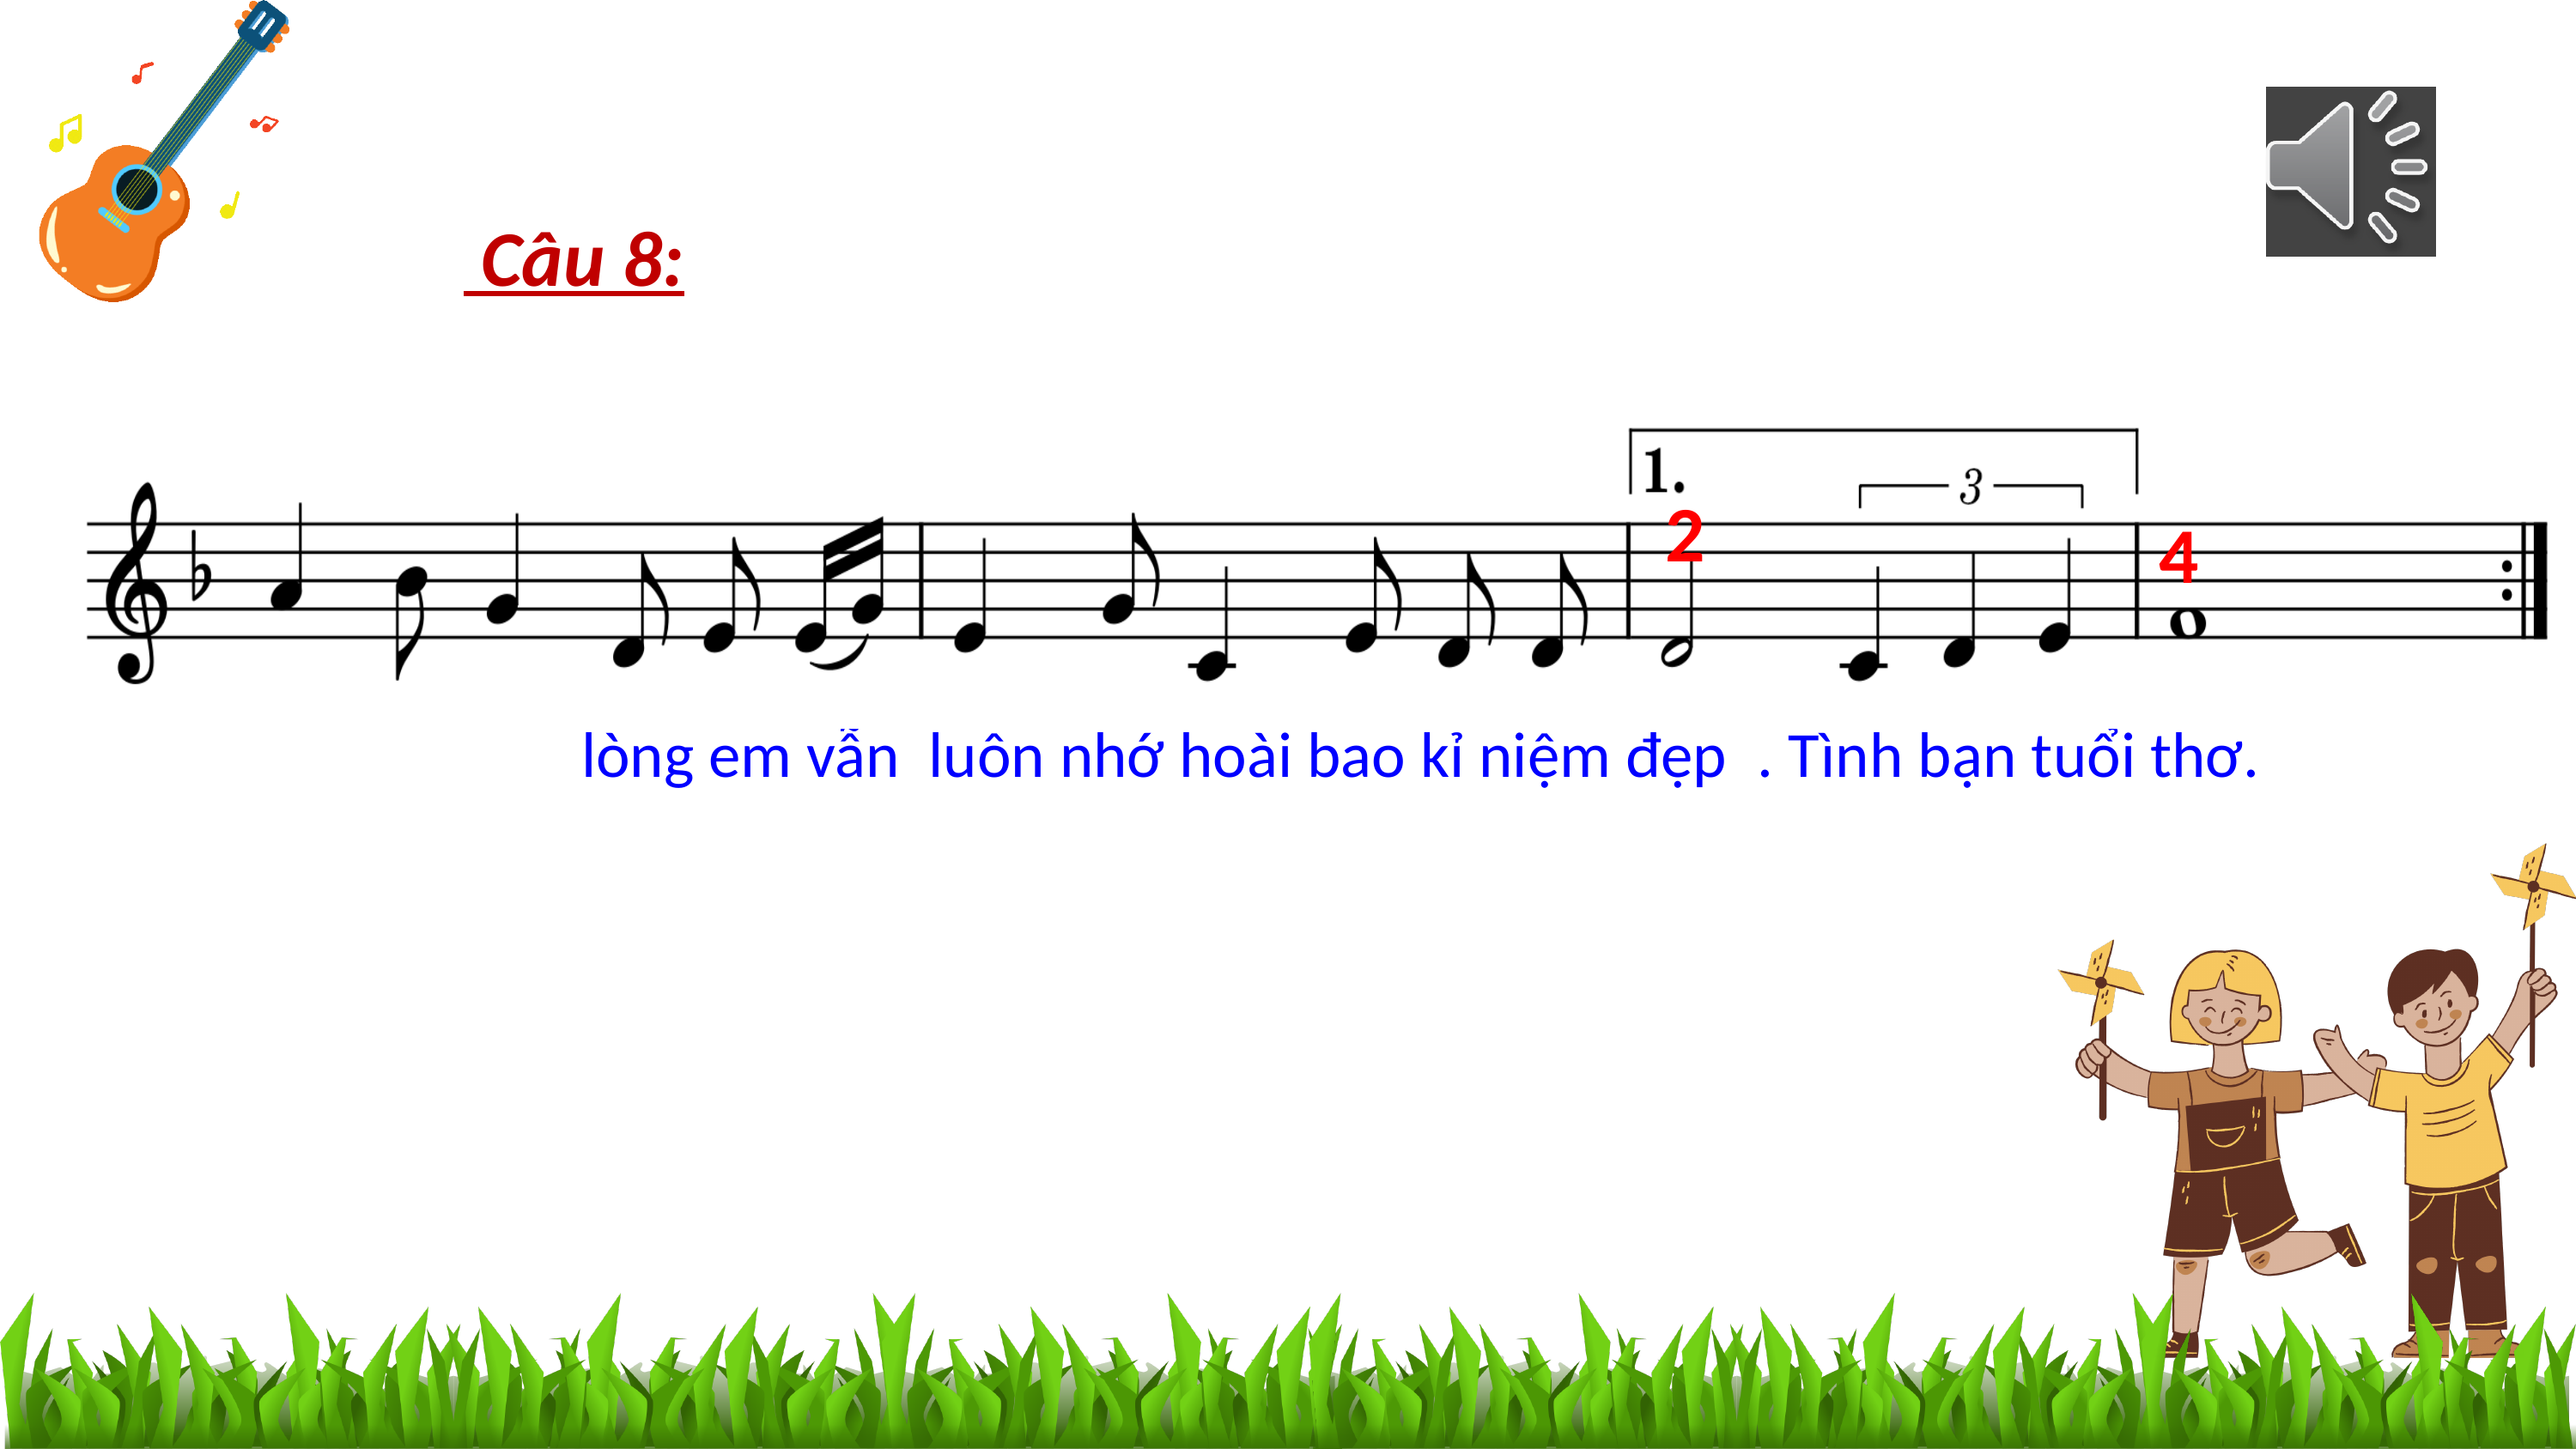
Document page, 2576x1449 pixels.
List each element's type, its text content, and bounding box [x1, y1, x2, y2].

picture [32, 373, 2576, 730]
picture [32, 0, 338, 306]
text_box Câu 8: [450, 201, 762, 309]
picture [2264, 85, 2438, 258]
text_box lòng em vẫn luôn nhớ hoài bao kỉ niệm đẹp . Tình bạn tuổi thơ. [568, 738, 2479, 797]
picture [0, 843, 2576, 1449]
